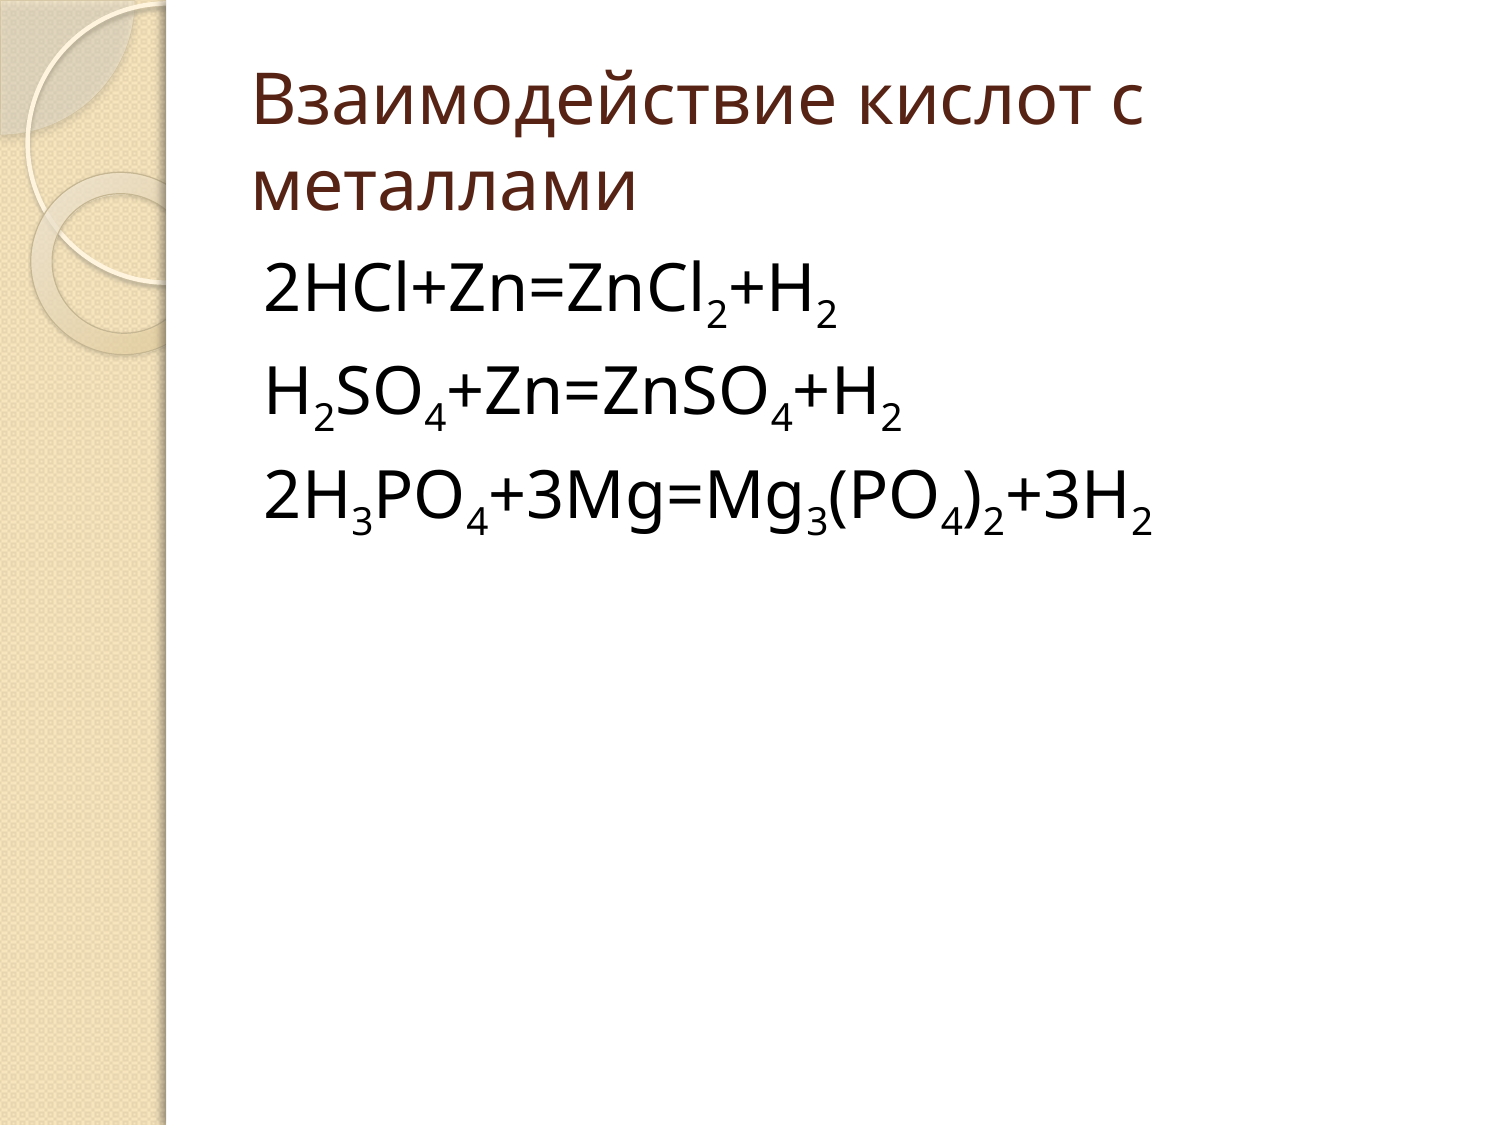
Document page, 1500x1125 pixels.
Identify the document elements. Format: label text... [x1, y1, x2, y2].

title Взаимодействие кислот с металлами [235, 45, 1466, 233]
list 2HCl+Zn=ZnCl2+H2 H2SO4+Zn=ZnSO4+H2 2H3PO4+3Mg=Mg3(PO4)2+3H2 [235, 237, 1466, 1025]
